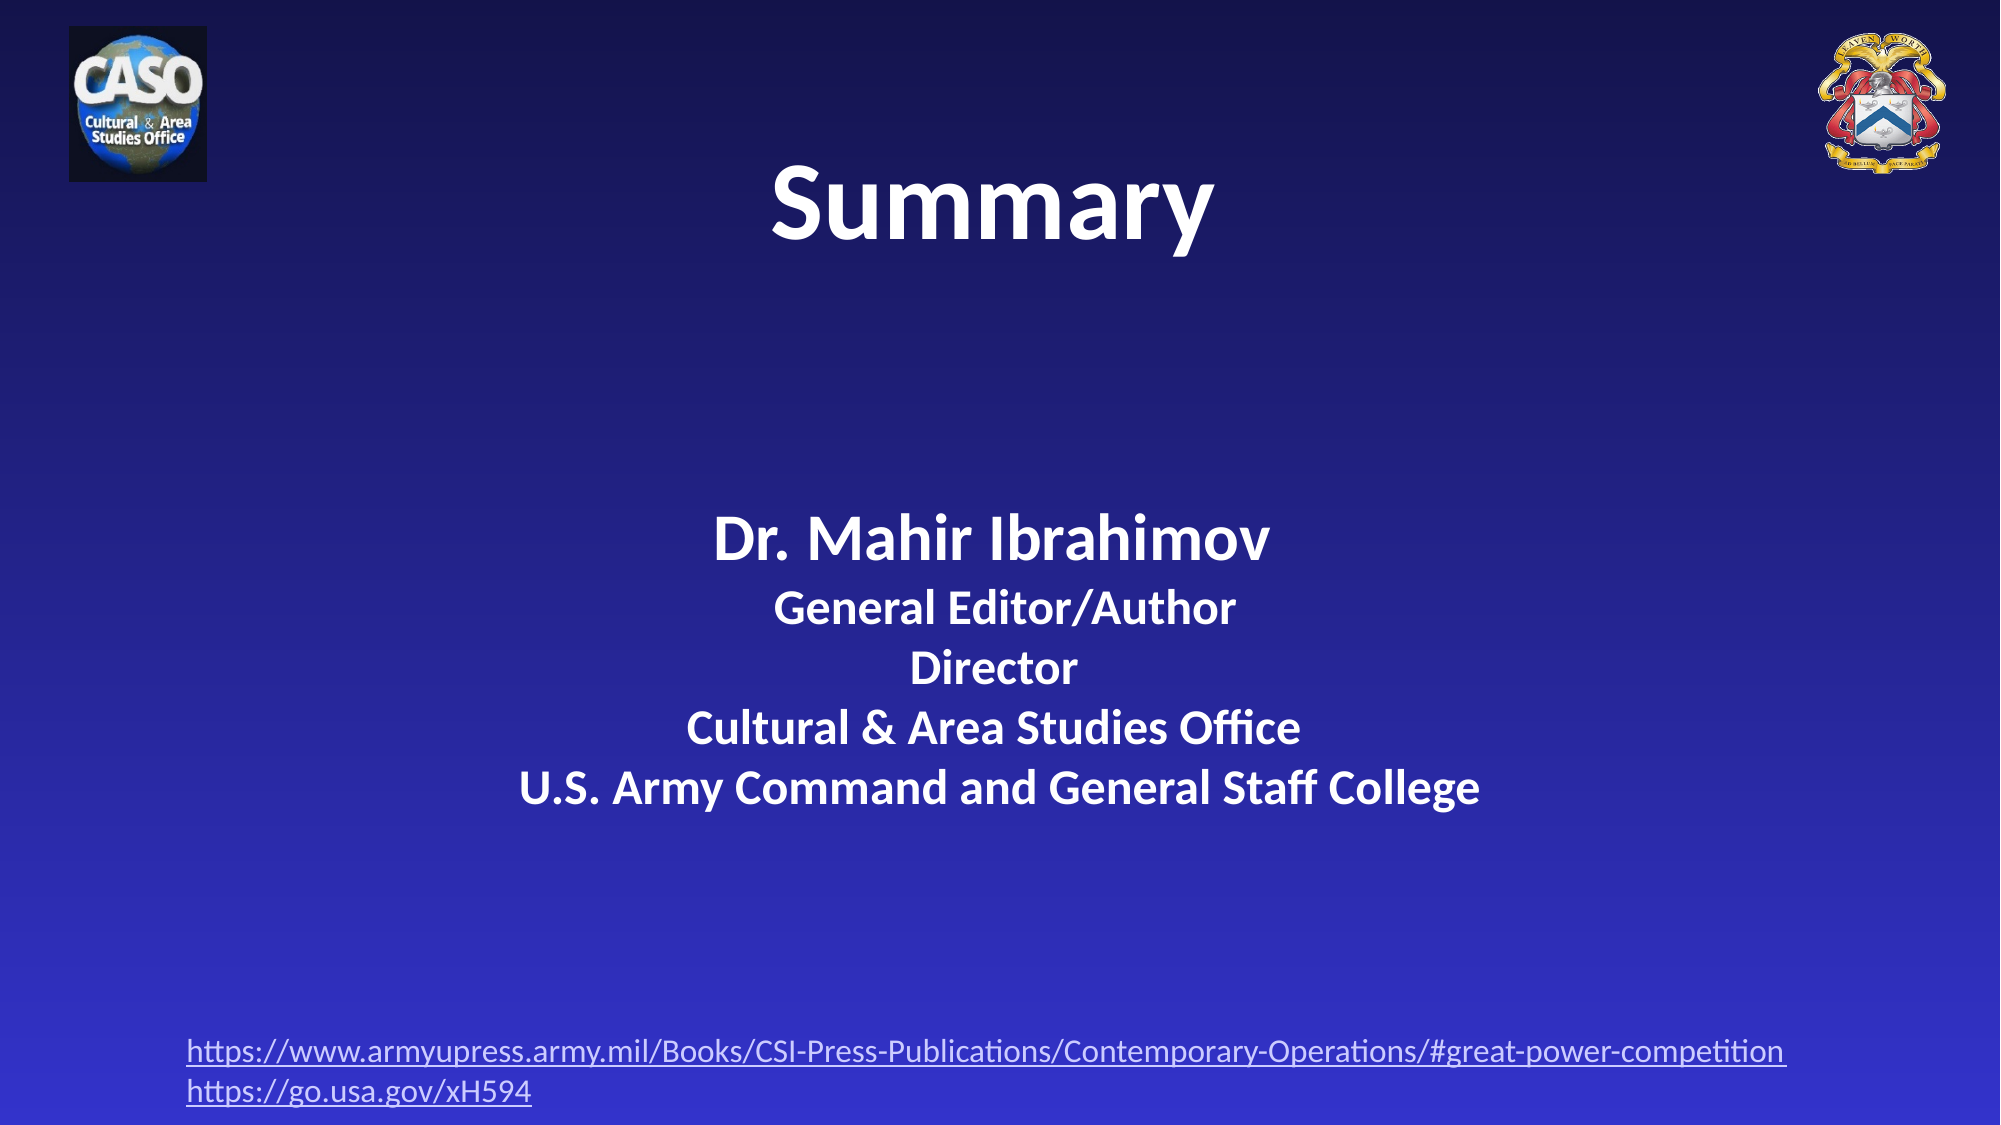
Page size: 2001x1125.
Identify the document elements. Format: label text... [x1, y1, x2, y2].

picture [1817, 33, 1946, 175]
text_box https://www.armyupress.army.mil/Books/CSI-Press-Publications/Contemporary-Operations/#great-power-competition https://go.usa.gov/xH594 [171, 1021, 1819, 1117]
picture [68, 25, 207, 182]
text_box Dr. Mahir Ibrahimov General Editor/Author Director Cultural & Area Studies Office U.S. Army Command and General Staff College [500, 486, 1500, 927]
text_box Summary [400, 120, 1510, 540]
